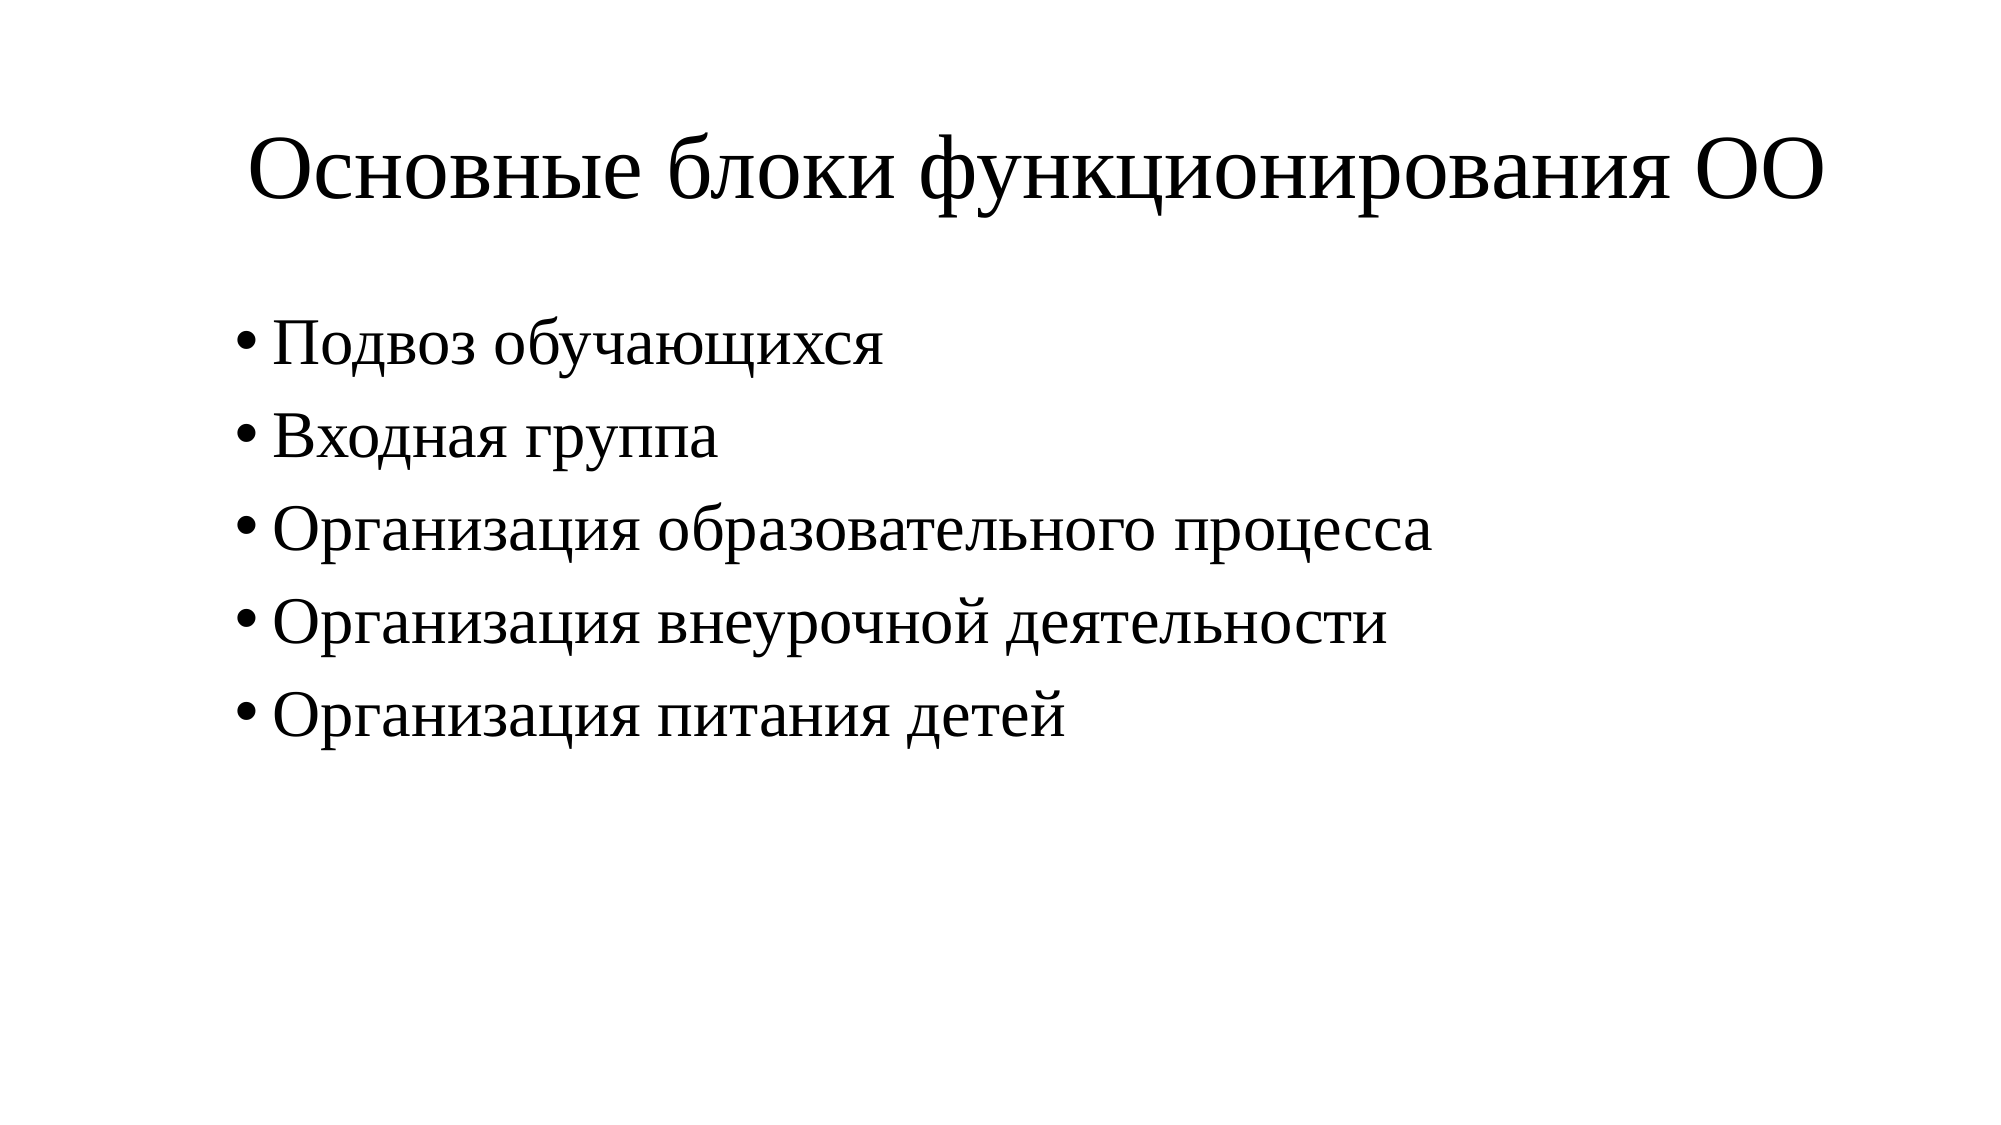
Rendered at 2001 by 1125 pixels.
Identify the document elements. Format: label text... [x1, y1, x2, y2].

title Основные блоки функционирования ОО [137, 59, 1863, 278]
list Подвоз обучающихся Входная группа Организация образовательного процесса Организация внеурочной деятельности Организация питания детей [219, 299, 1863, 896]
